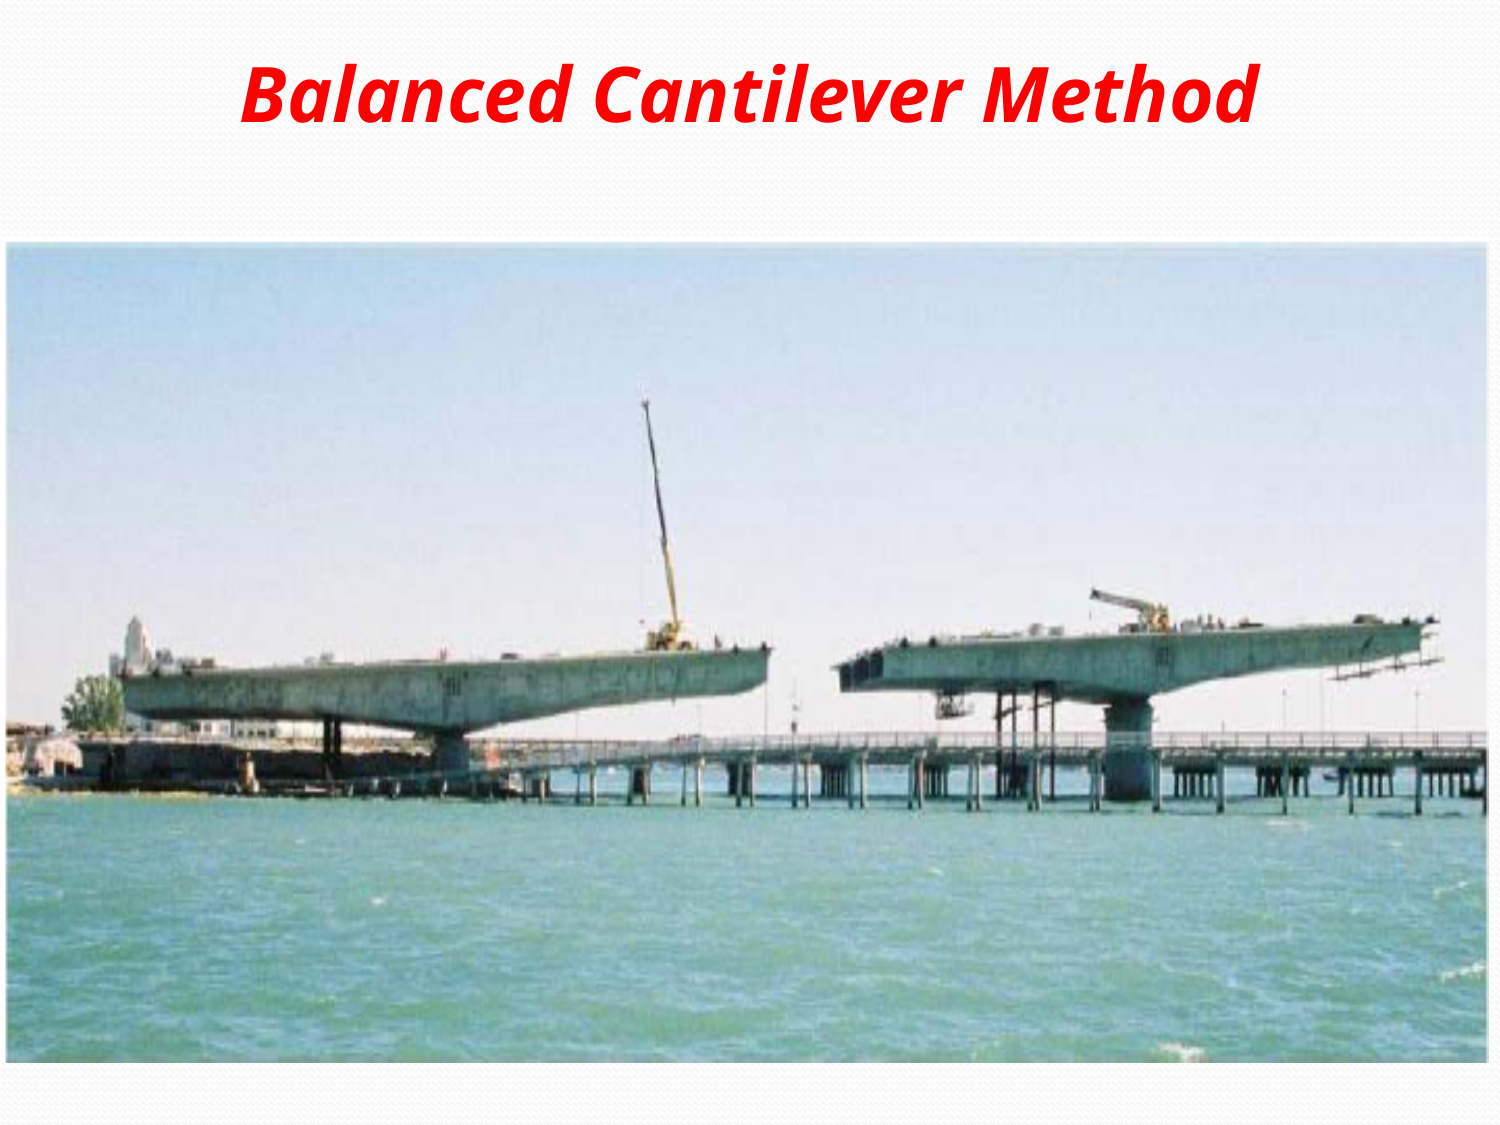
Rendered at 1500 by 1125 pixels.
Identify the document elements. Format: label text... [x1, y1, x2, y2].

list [0, 236, 1489, 1063]
title Balanced Cantilever Method [75, 37, 1425, 138]
